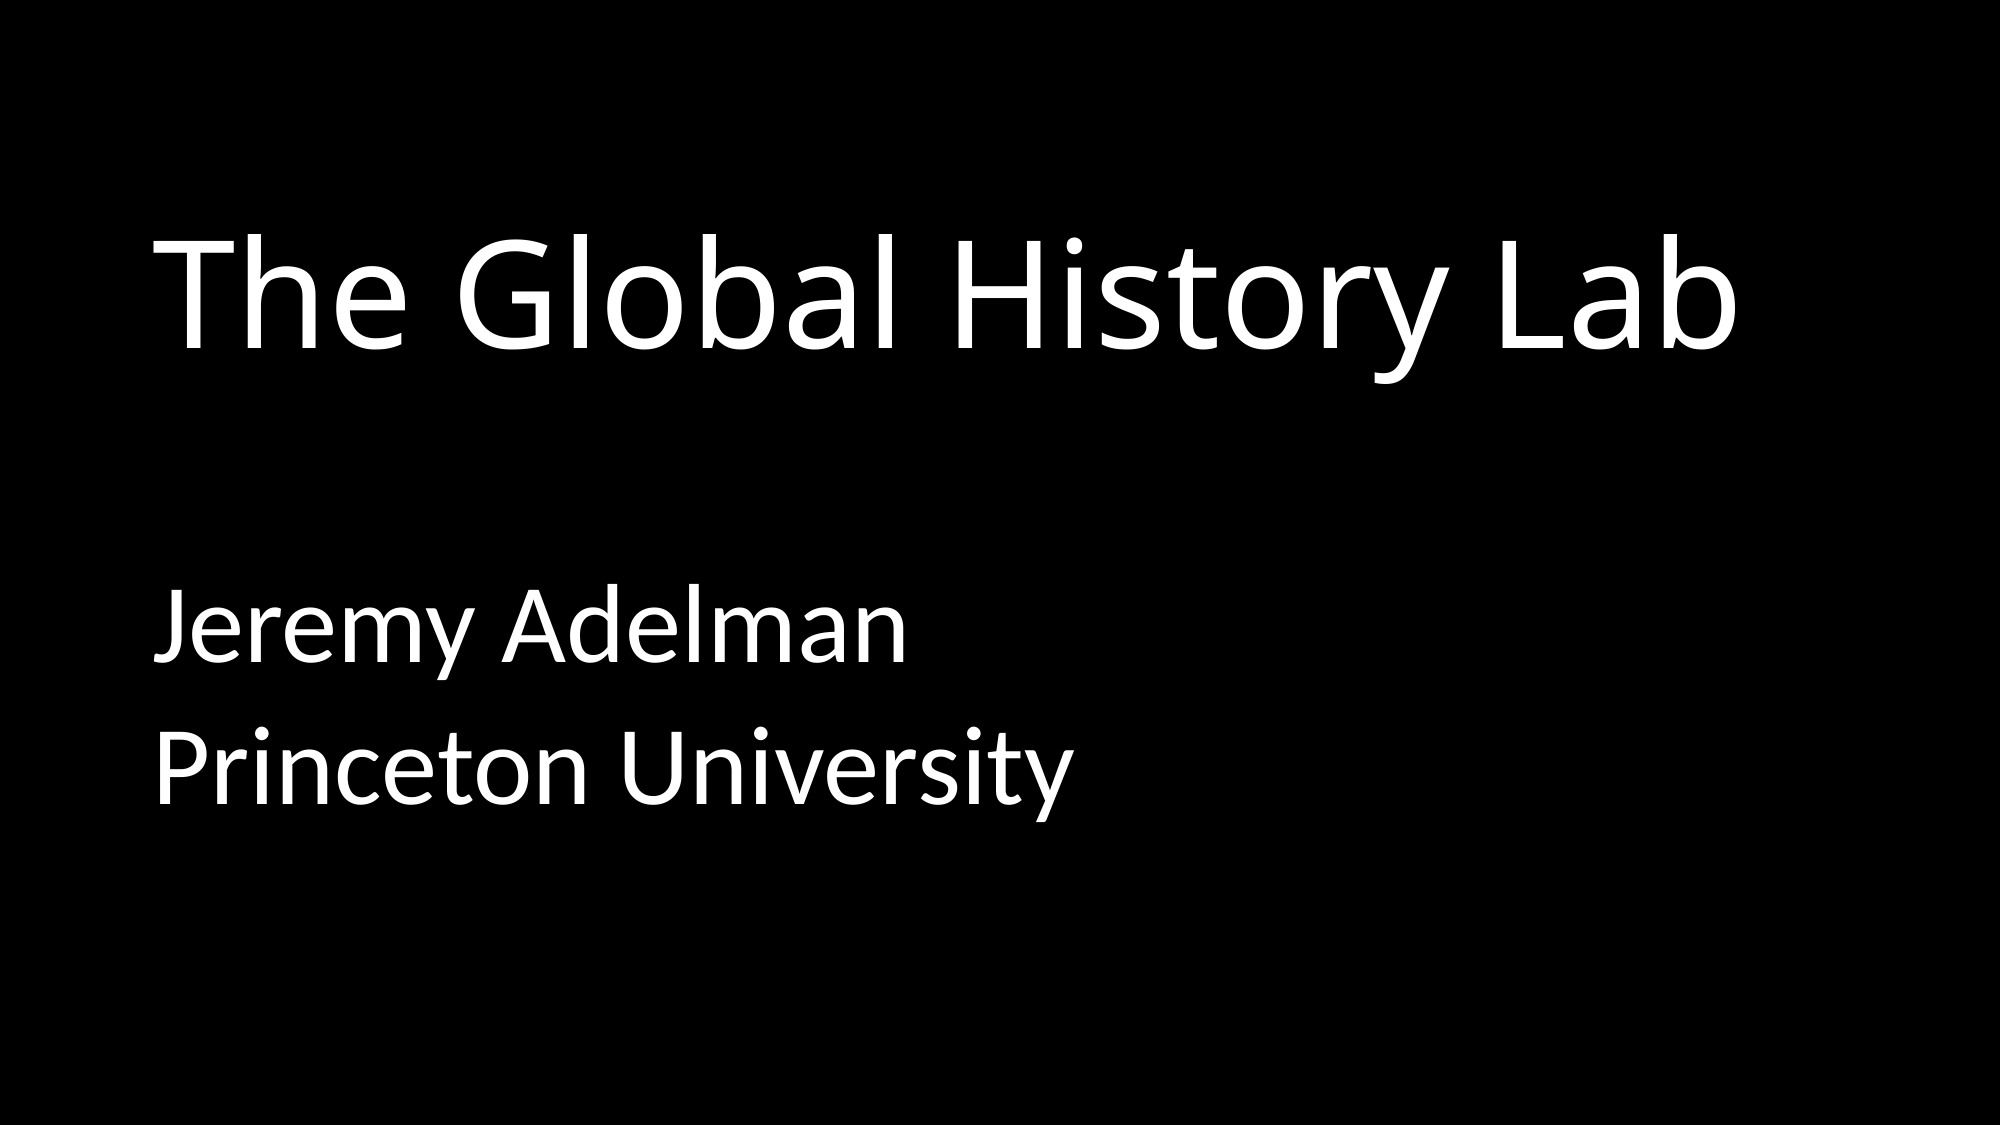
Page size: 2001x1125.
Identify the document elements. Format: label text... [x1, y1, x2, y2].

list Jeremy Adelman Princeton University [137, 299, 1863, 1014]
title The Global History Lab [137, 59, 1863, 299]
